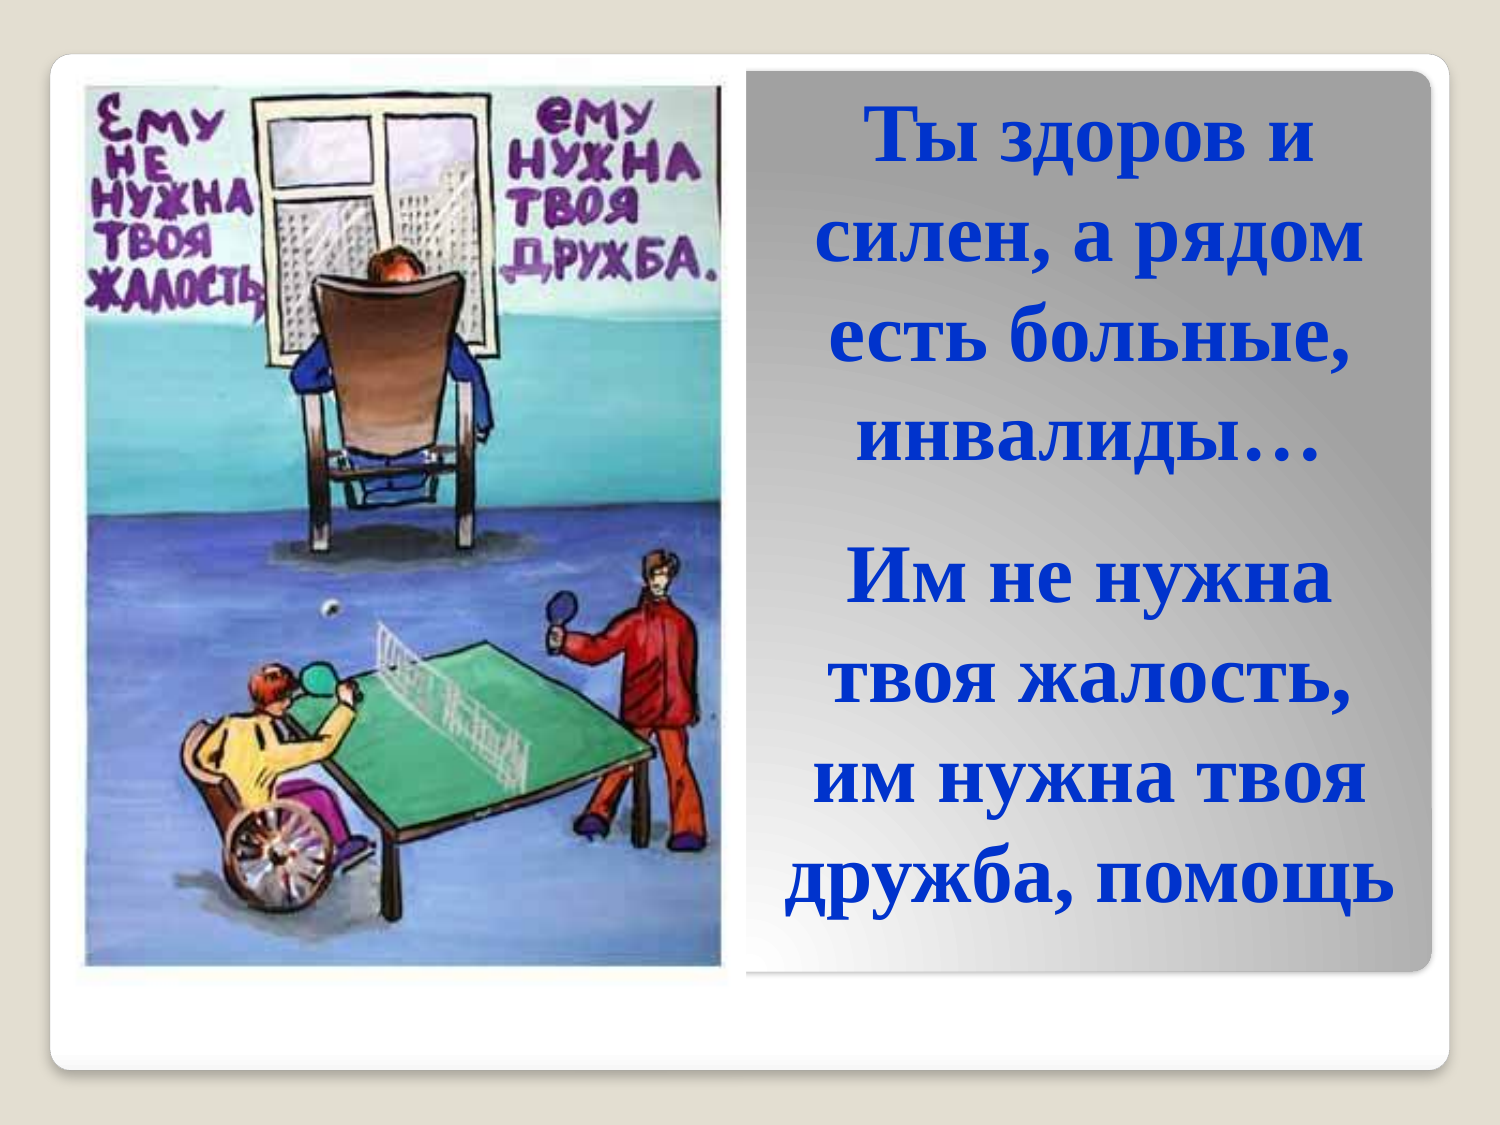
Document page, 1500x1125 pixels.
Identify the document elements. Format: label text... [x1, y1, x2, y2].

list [58, 58, 747, 1002]
title ! [752, 927, 1425, 990]
text_box Ты здоров и силен, а рядом есть больные, инвалиды… Им не нужна твоя жалость, им нужна твоя дружба, помощь [752, 70, 1430, 927]
